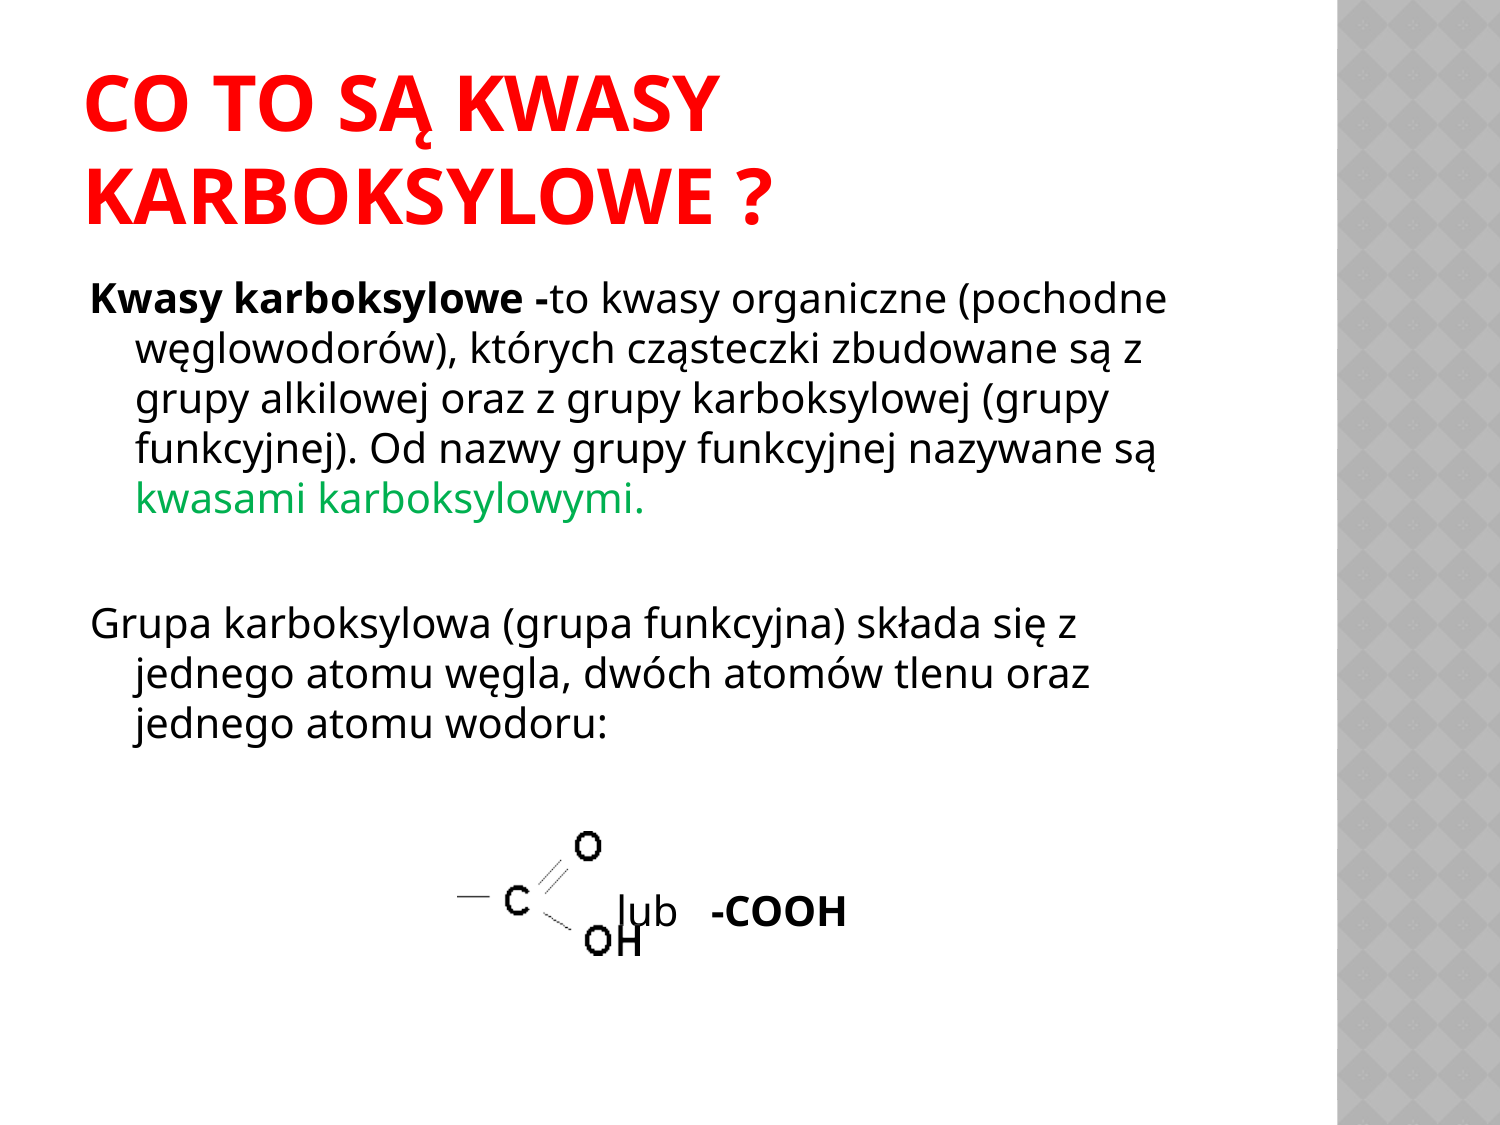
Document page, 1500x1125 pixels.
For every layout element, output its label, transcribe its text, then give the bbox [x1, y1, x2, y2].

list Kwasy karboksylowe -to kwasy organiczne (pochodne węglowodorów), których cząsteczki zbudowane są z grupy alkilowej oraz z grupy karboksylowej (grupy funkcyjnej). Od nazwy grupy funkcyjnej nazywane są kwasami karboksylowymi. Grupa karboksylowa (grupa funkcyjna) składa się z jednego atomu węgla, dwóch atomów tlenu oraz jednego atomu wodoru: lub -COOH [75, 264, 1263, 1059]
title Co to są kwasy karboksylowe ? [75, 52, 1263, 240]
picture [456, 831, 641, 956]
